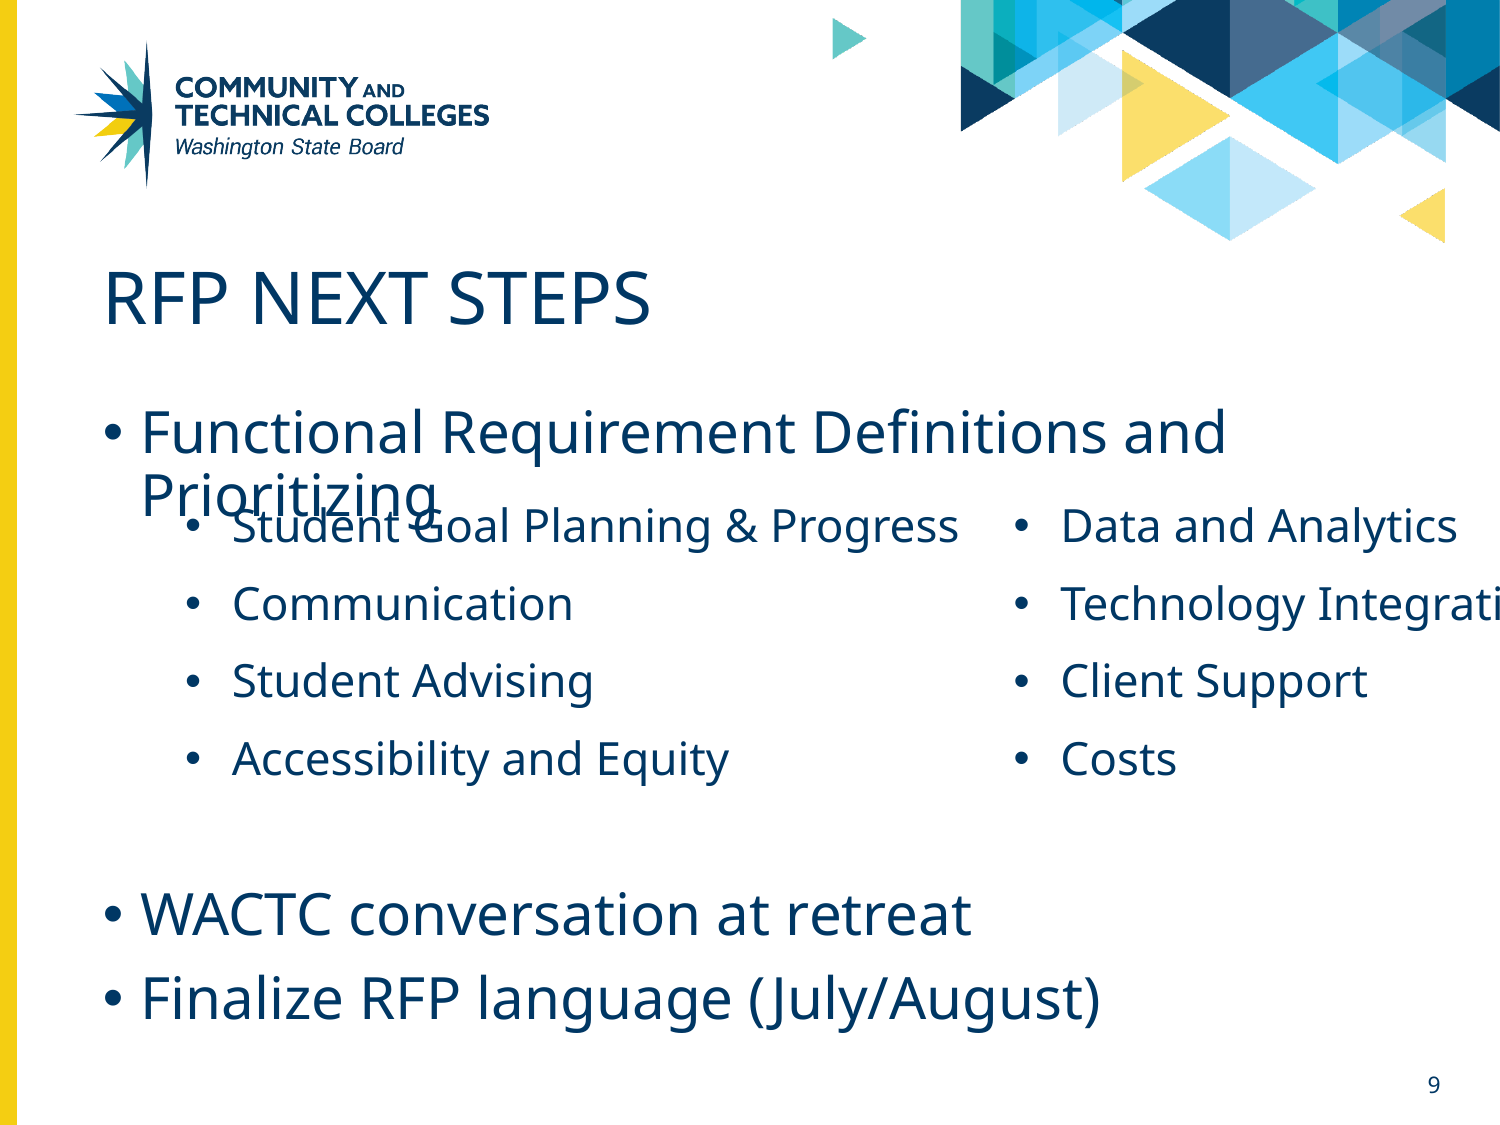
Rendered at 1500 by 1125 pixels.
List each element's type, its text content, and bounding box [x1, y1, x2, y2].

table_cell Accessibility and Equity [170, 719, 998, 797]
picture [832, 0, 1500, 243]
title RFP next Steps [88, 254, 1456, 385]
list Functional Requirement Definitions and Prioritizing WACTC conversation at retreat Finalize RFP language (July/August) [88, 396, 1456, 1013]
table_cell Client Support [998, 641, 1500, 719]
table_cell Communication [170, 564, 998, 641]
table_cell Costs [998, 719, 1500, 797]
table_header Student Goal Planning & Progress [170, 486, 998, 564]
slide_number 9 [1378, 1063, 1456, 1103]
table_cell Student Advising [170, 641, 998, 719]
picture [17, 25, 557, 228]
table_header Data and Analytics [998, 486, 1500, 564]
table_cell Technology Integration [998, 564, 1500, 641]
